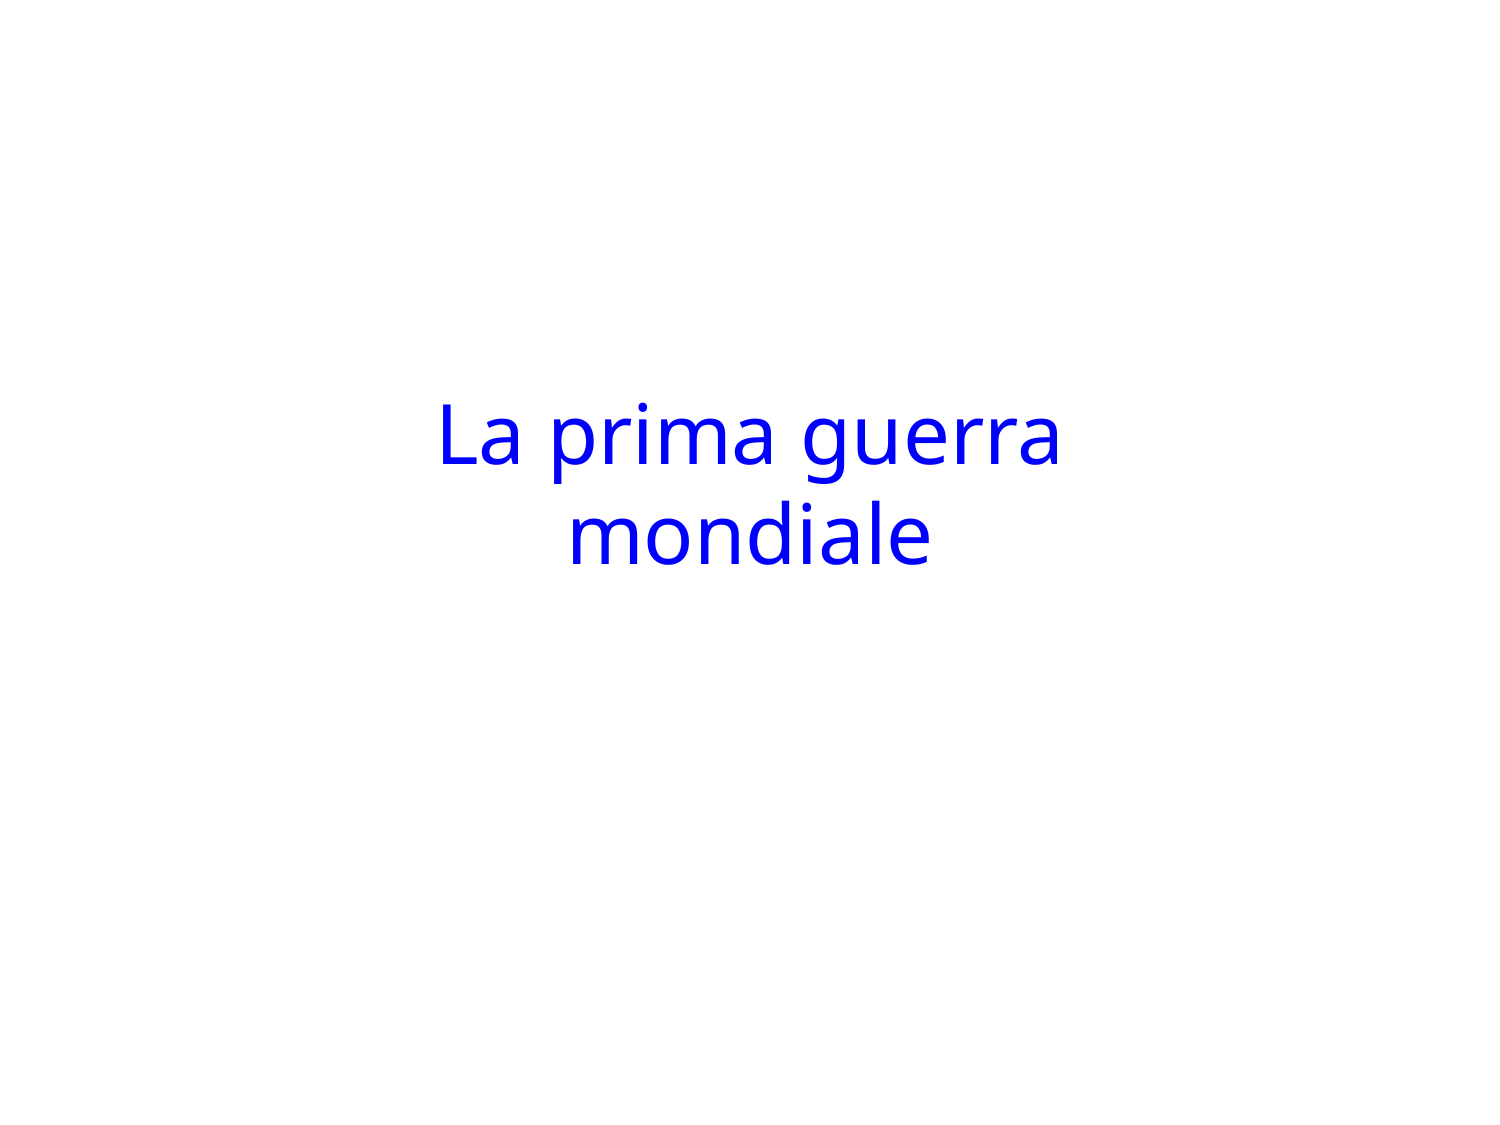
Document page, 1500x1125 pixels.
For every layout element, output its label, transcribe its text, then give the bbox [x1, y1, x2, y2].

text_box La prima guerra mondiale [374, 373, 1125, 589]
